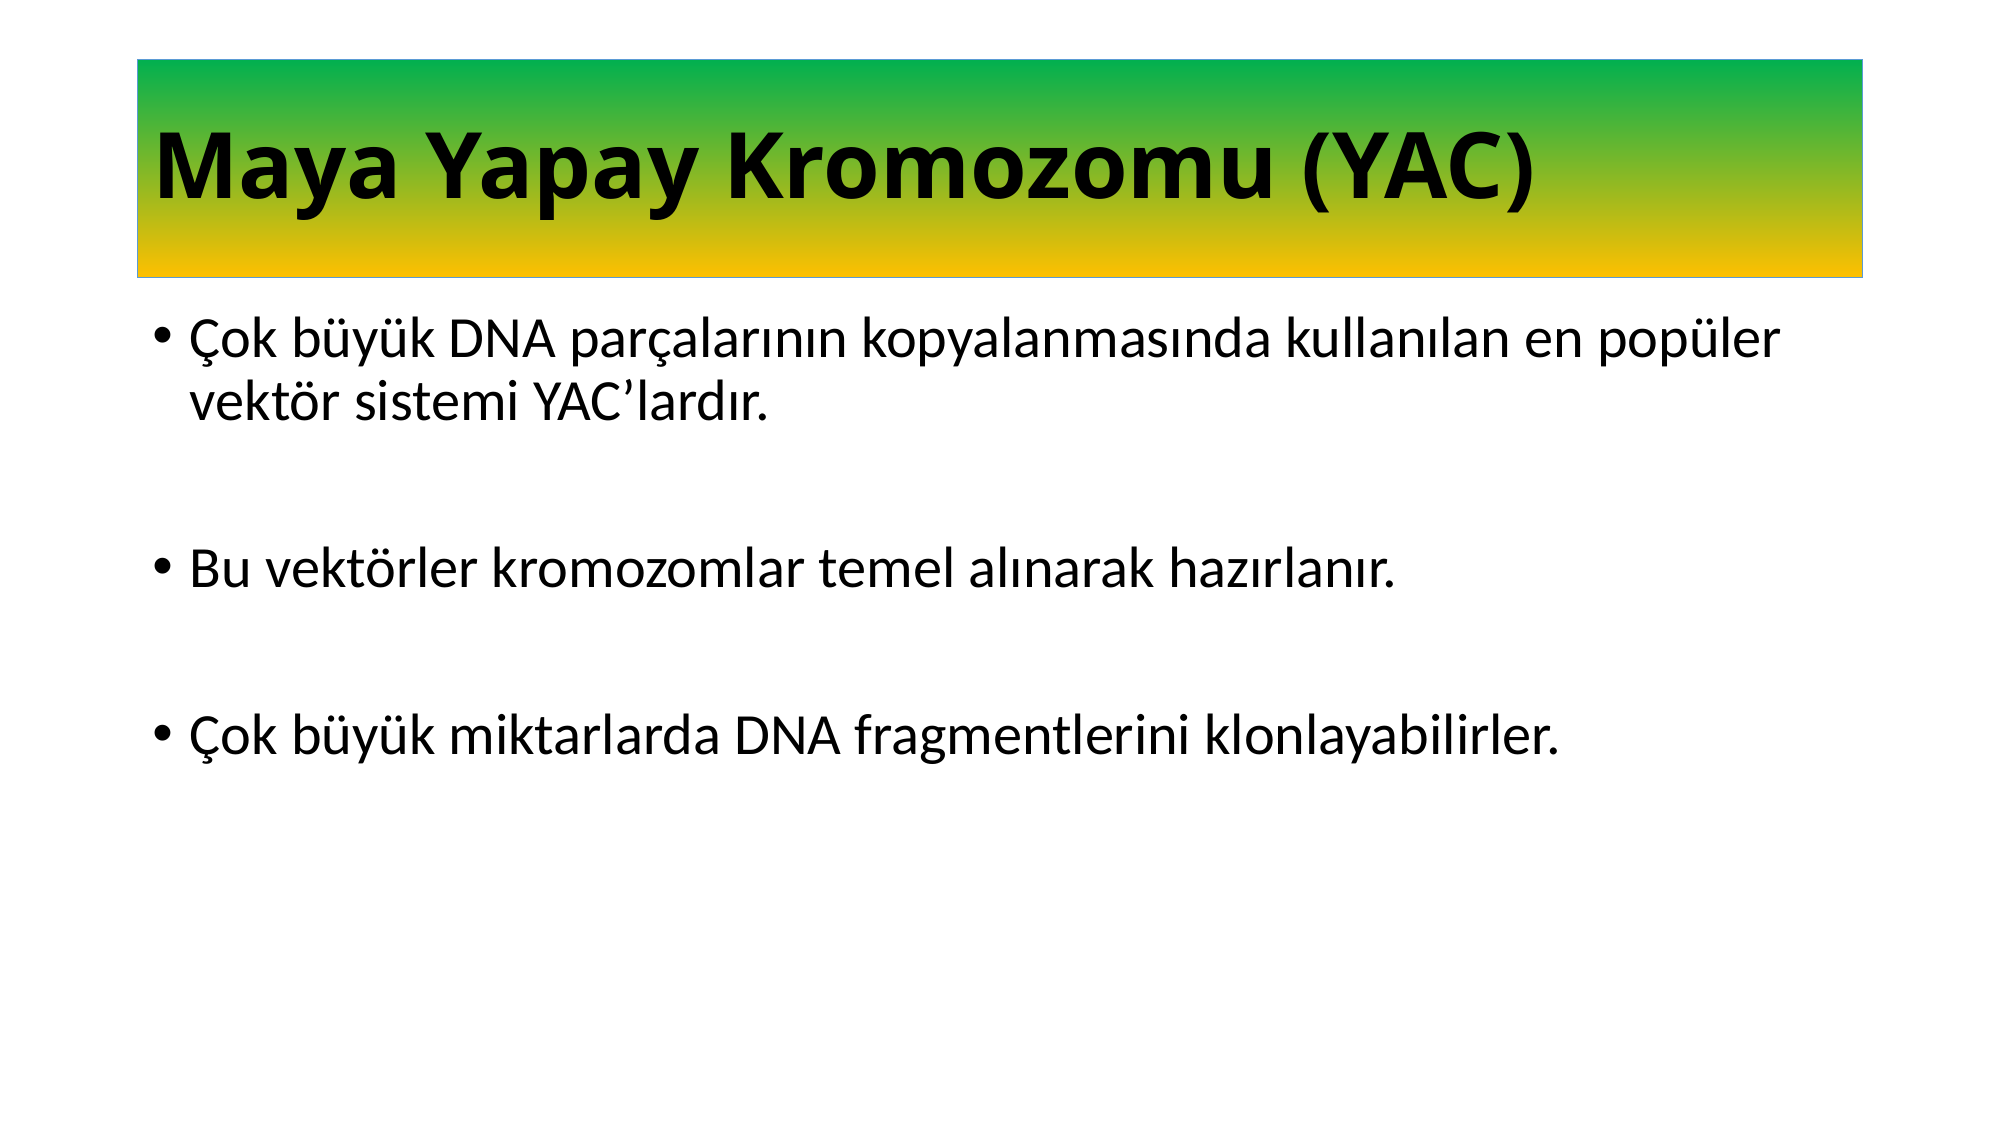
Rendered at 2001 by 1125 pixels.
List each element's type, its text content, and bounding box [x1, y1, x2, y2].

list Çok büyük DNA parçalarının kopyalanmasında kullanılan en popüler vektör sistemi YAC’lardır. Bu vektörler kromozomlar temel alınarak hazırlanır. Çok büyük miktarlarda DNA fragmentlerini klonlayabilirler. [137, 299, 1863, 1014]
title Maya Yapay Kromozomu (YAC) [137, 59, 1863, 278]
